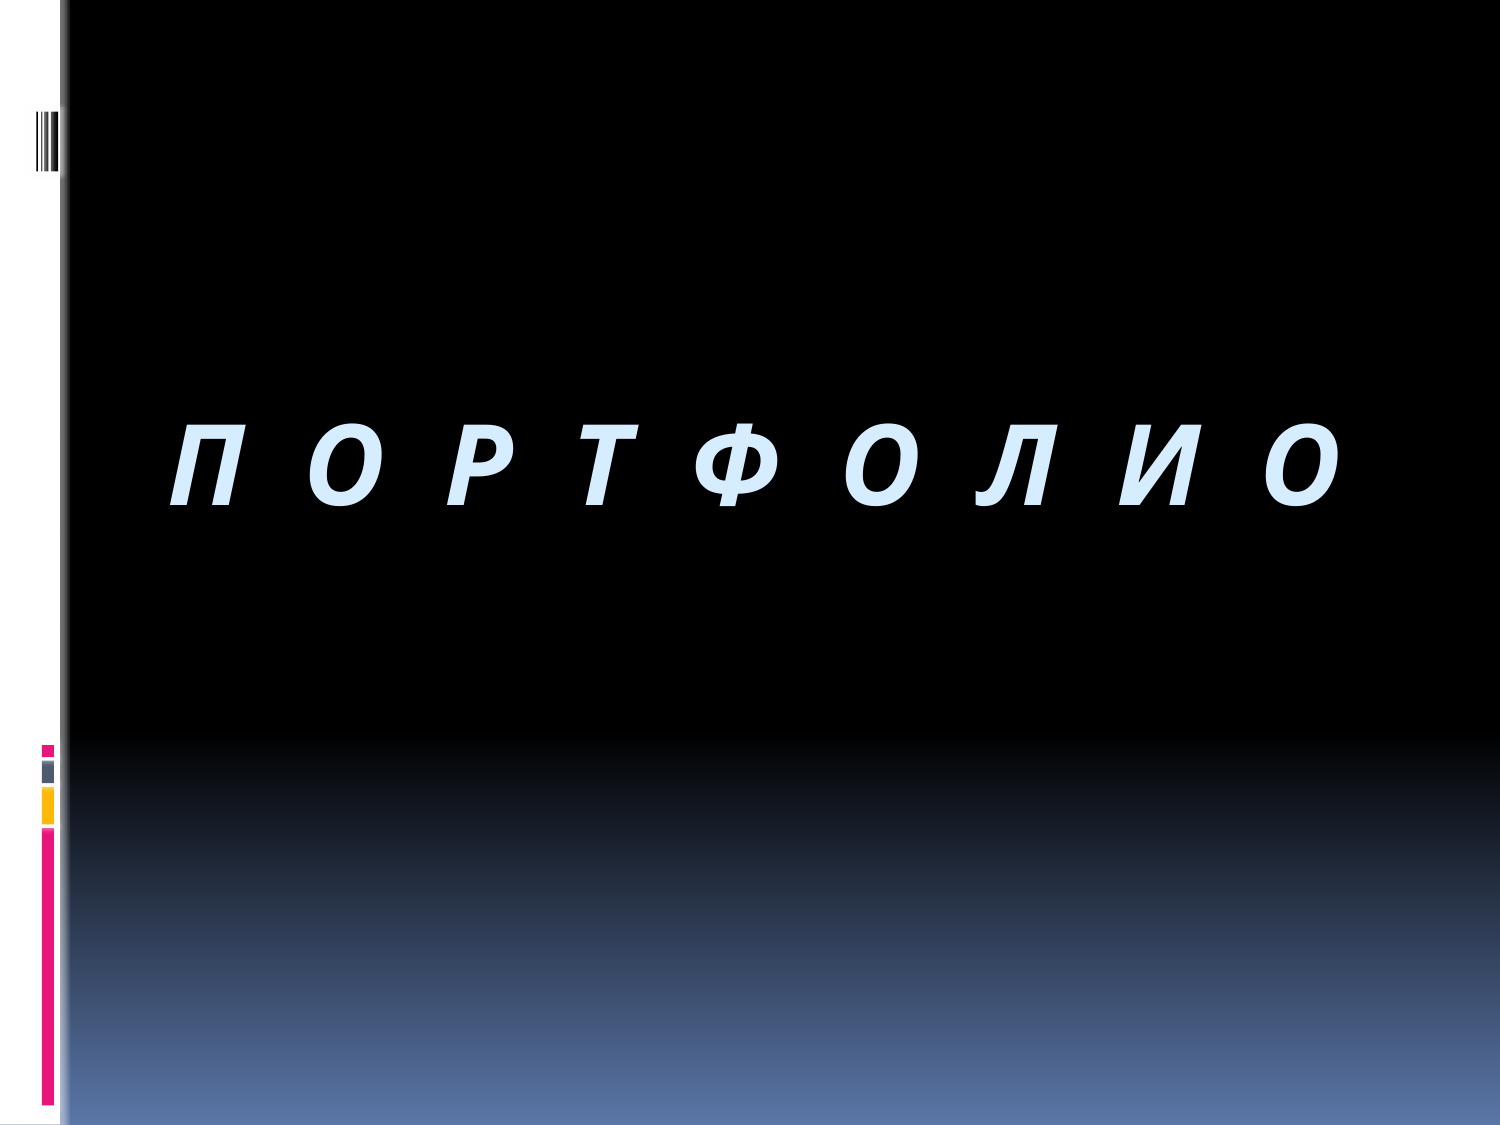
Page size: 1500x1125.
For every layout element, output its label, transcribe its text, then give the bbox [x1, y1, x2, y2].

subtitle [0, 172, 1500, 303]
title П О Р Т Ф О Л И О [64, 385, 1500, 563]
